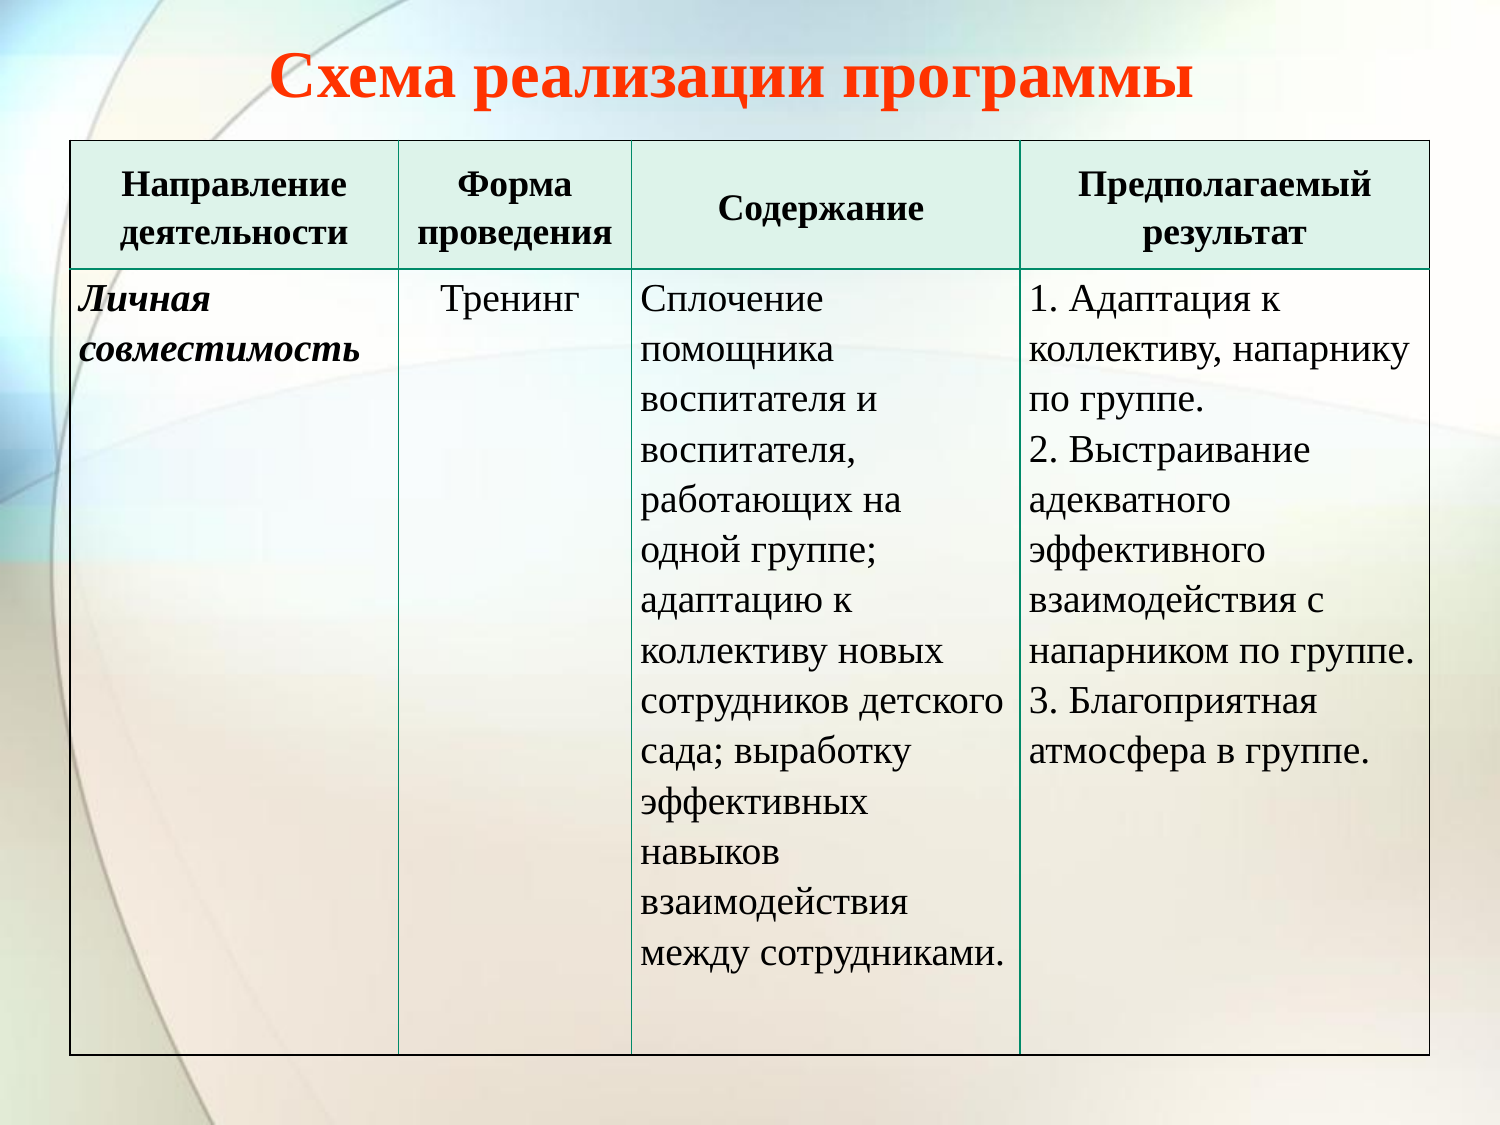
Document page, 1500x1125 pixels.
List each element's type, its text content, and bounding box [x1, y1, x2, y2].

table_header Форма проведения [399, 141, 631, 268]
picture [0, 0, 1500, 1125]
table_cell 1. Адаптация к коллективу, напарнику по группе. 2. Выстраивание адекватного эффективного взаимодействия с напарником по группе. 3. Благоприятная атмосфера в группе. [1021, 270, 1429, 1054]
table_cell Тренинг [399, 270, 631, 1054]
table_cell Сплочение помощника воспитателя и воспитателя, работающих на одной группе; адаптацию к коллективу новых сотрудников детского сада; выработку эффективных навыков взаимодействия между сотрудниками. [632, 270, 1019, 1054]
table_cell Личная совместимость [71, 270, 398, 1054]
table_header Направление деятельности [71, 141, 398, 268]
table_header Предполагаемый результат [1021, 141, 1429, 268]
text_box Схема реализации программы [46, 23, 1418, 119]
table_header Содержание [632, 141, 1019, 268]
